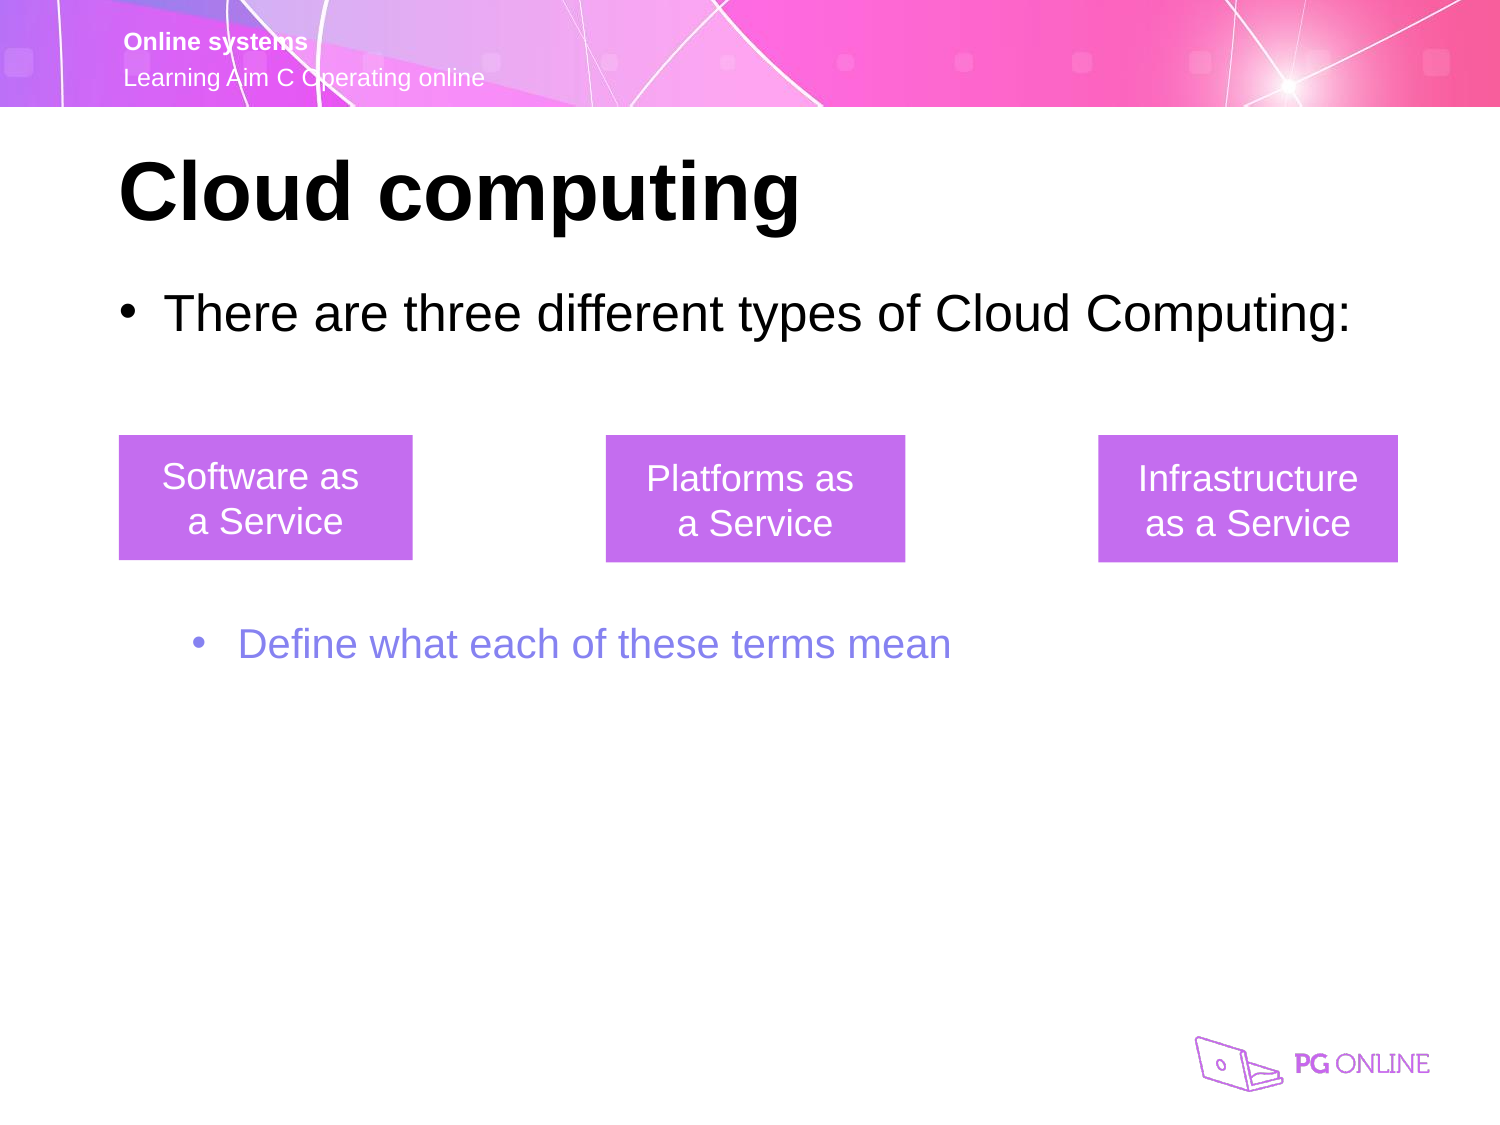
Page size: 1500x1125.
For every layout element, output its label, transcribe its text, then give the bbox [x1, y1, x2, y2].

list Cloud computing [118, 148, 1401, 259]
picture [1194, 1036, 1430, 1092]
text_box Software as a Service [118, 434, 414, 561]
text_box Platforms as a Service [605, 434, 906, 563]
text_box Infrastructure as a Service [1097, 434, 1399, 563]
list There are three different types of Cloud Computing: Define what each of these terms mean [118, 279, 1398, 847]
picture [0, 0, 1500, 107]
